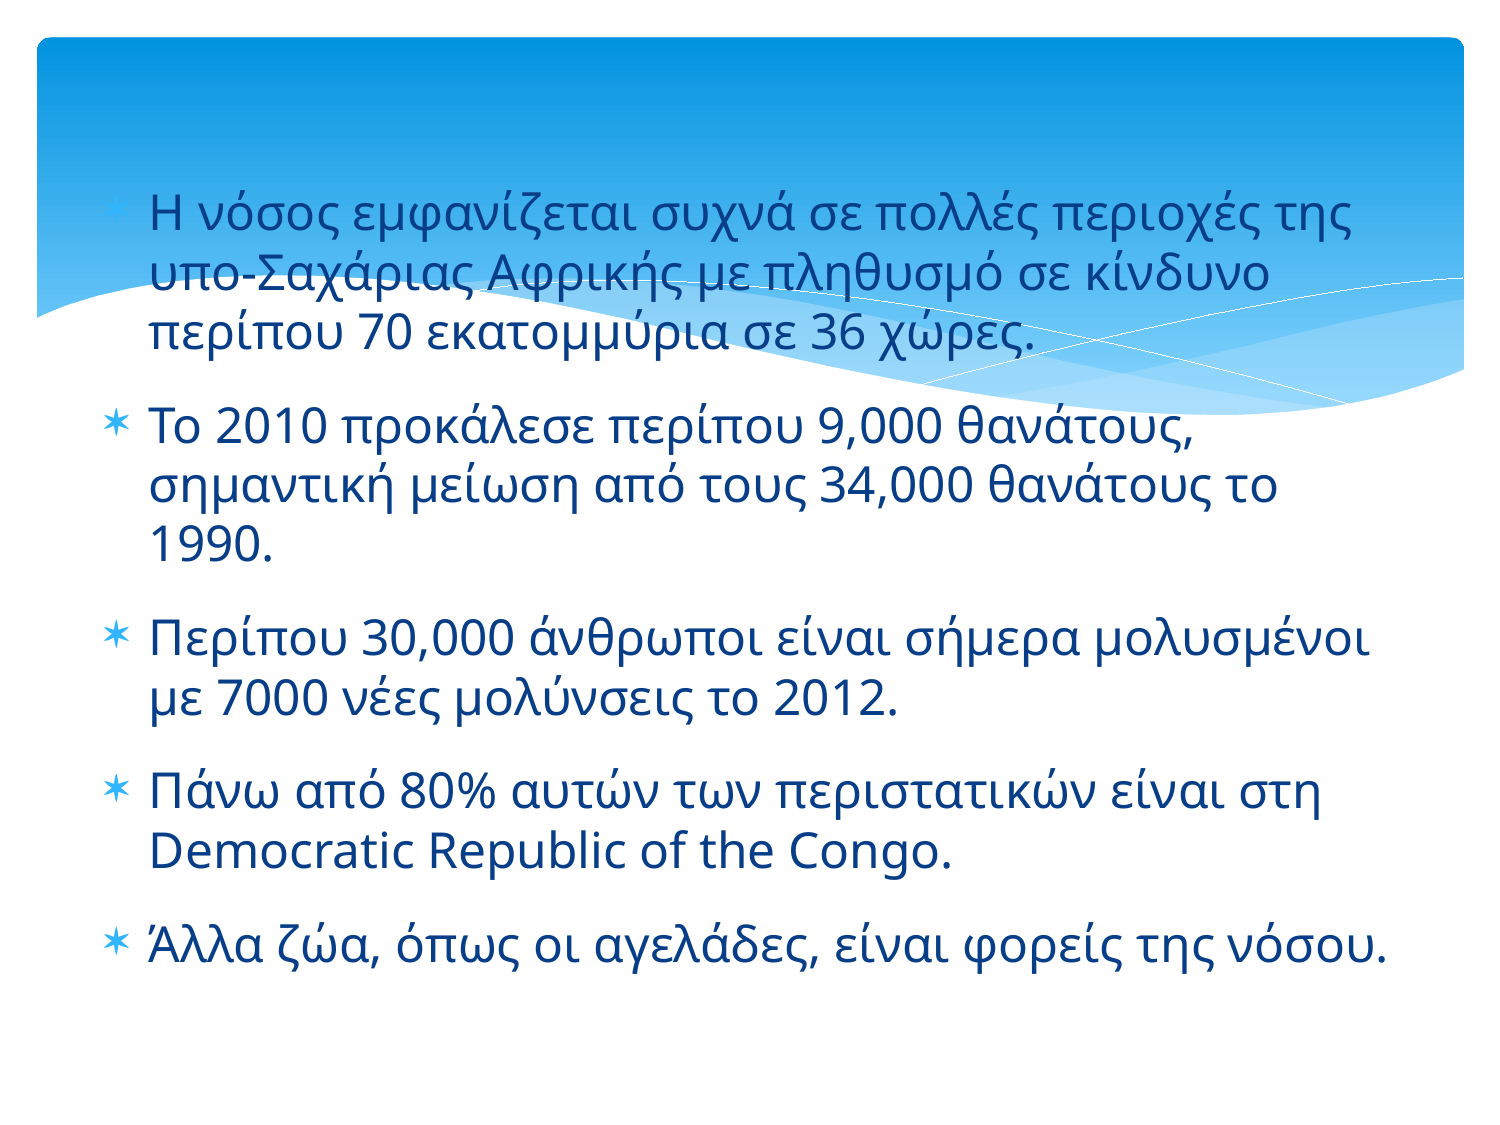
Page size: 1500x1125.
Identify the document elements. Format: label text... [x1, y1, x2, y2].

list Η νόσος εμφανίζεται συχνά σε πολλές περιοχές της υπο-Σαχάριας Αφρικής με πληθυσμό σε κίνδυνο περίπου 70 εκατομμύρια σε 36 χώρες. Το 2010 προκάλεσε περίπου 9,000 θανάτους, σημαντική μείωση από τους 34,000 θανάτους το 1990. Περίπου 30,000 άνθρωποι είναι σήμερα μολυσμένοι με 7000 νέες μολύνσεις το 2012. Πάνω από 80% αυτών των περιστατικών είναι στη Democratic Republic of the Congo. Άλλα ζώα, όπως οι αγελάδες, είναι φορείς της νόσου. [89, 173, 1426, 980]
